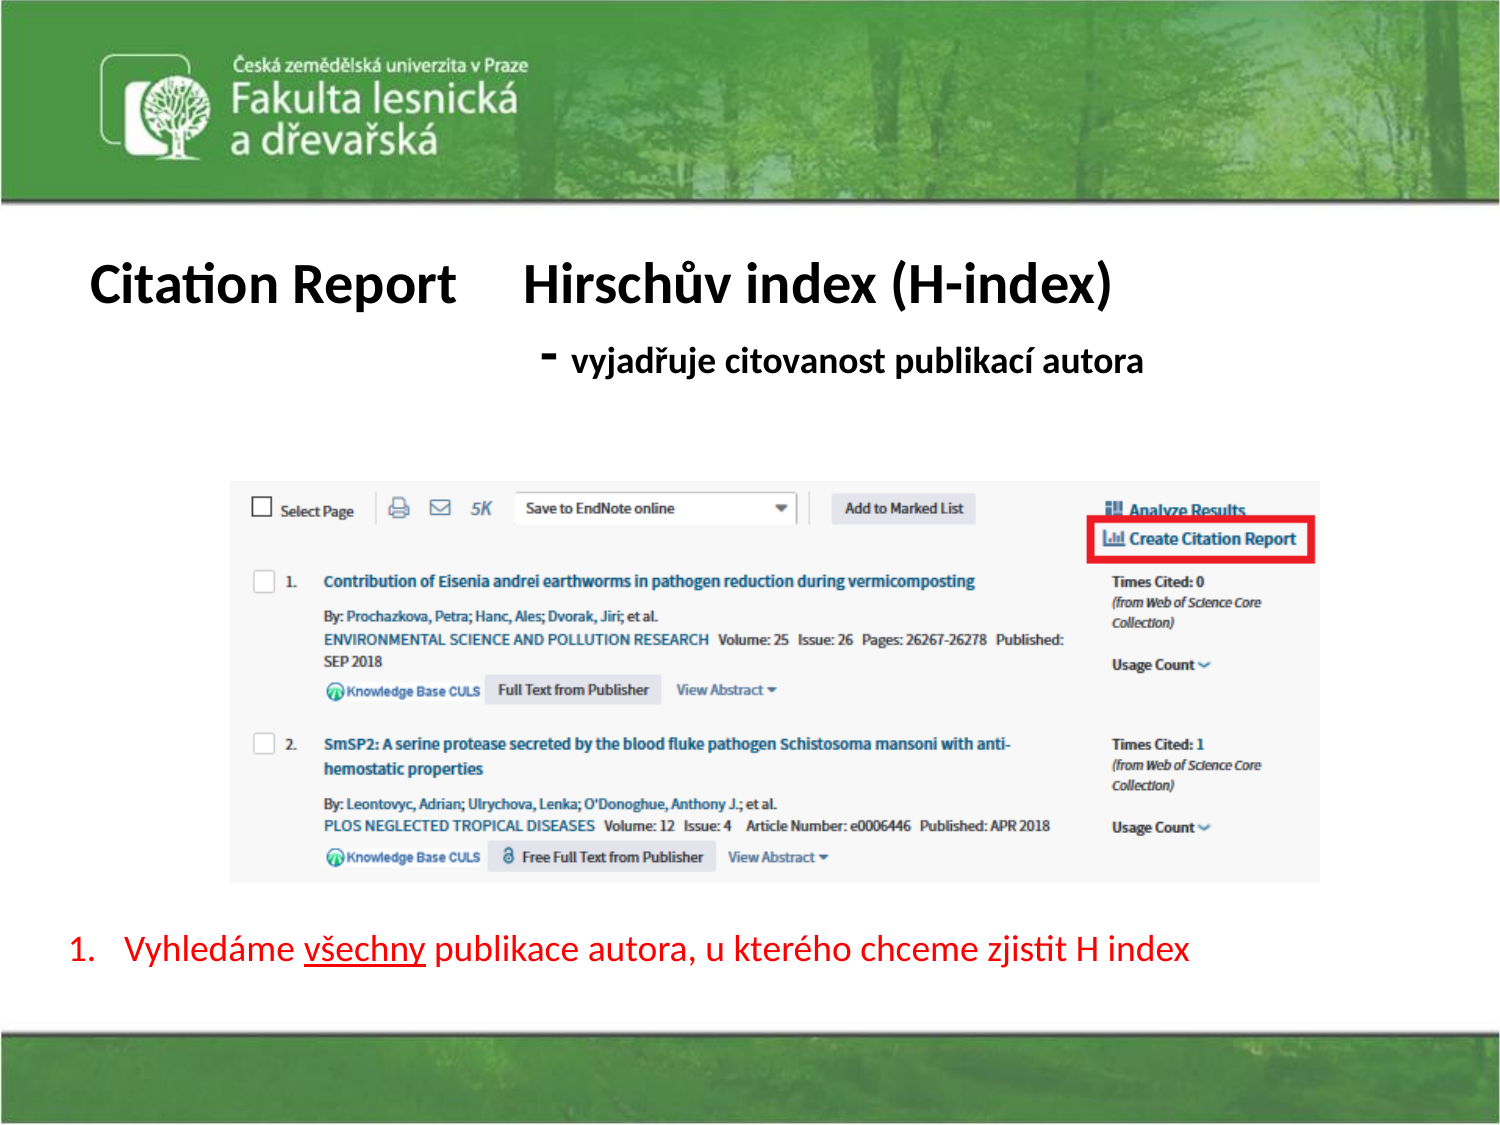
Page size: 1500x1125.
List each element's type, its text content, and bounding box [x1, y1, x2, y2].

text_box Vyhledáme všechny publikace autora, u kterého chceme zjistit H index [53, 916, 1447, 977]
picture [0, 0, 1500, 1125]
title Citation Report Hirschův index (H-index) - vyjadřuje citovanost publikací autora [75, 221, 1425, 409]
